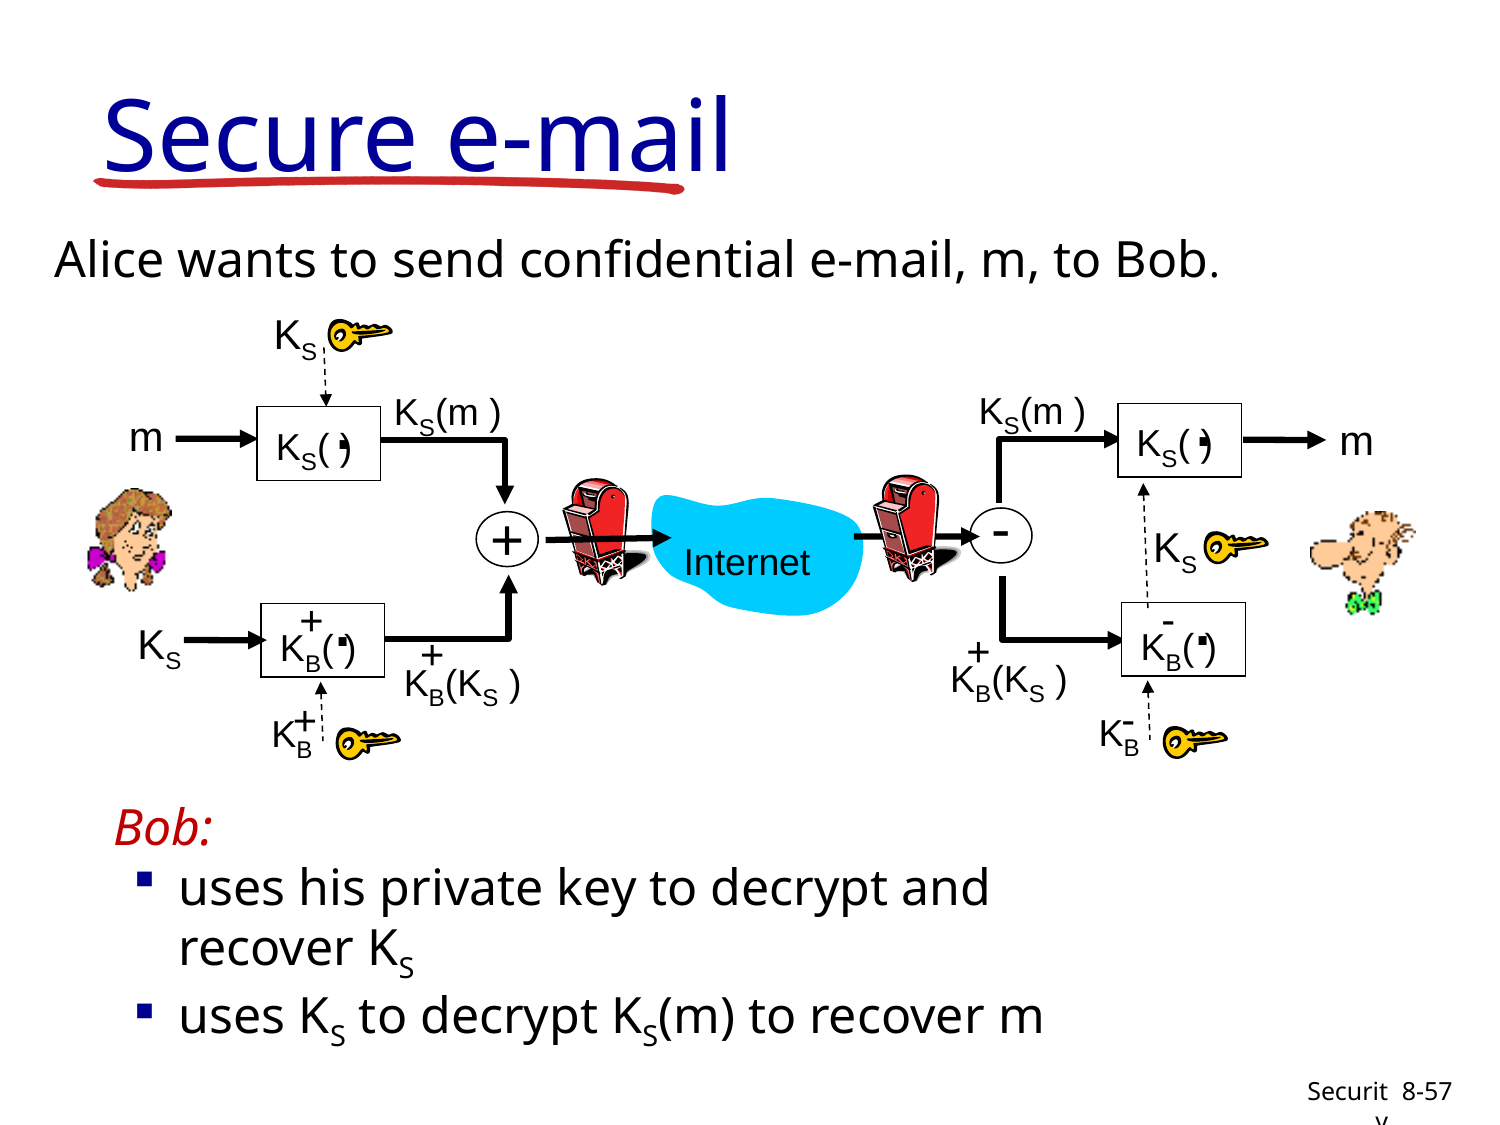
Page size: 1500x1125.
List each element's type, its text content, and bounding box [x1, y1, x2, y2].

text_box Alice wants to send confidential e-mail, m, to Bob. [26, 219, 1236, 295]
text_box Bob: uses his private key to decrypt and recover KS uses KS to decrypt KS(m) to recover m [98, 788, 1171, 1060]
footer Security [1284, 1067, 1403, 1110]
text_box 8-57 [1387, 1068, 1500, 1113]
picture [90, 170, 691, 200]
title Secure e-mail [87, 37, 1363, 225]
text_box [84, 300, 1416, 761]
